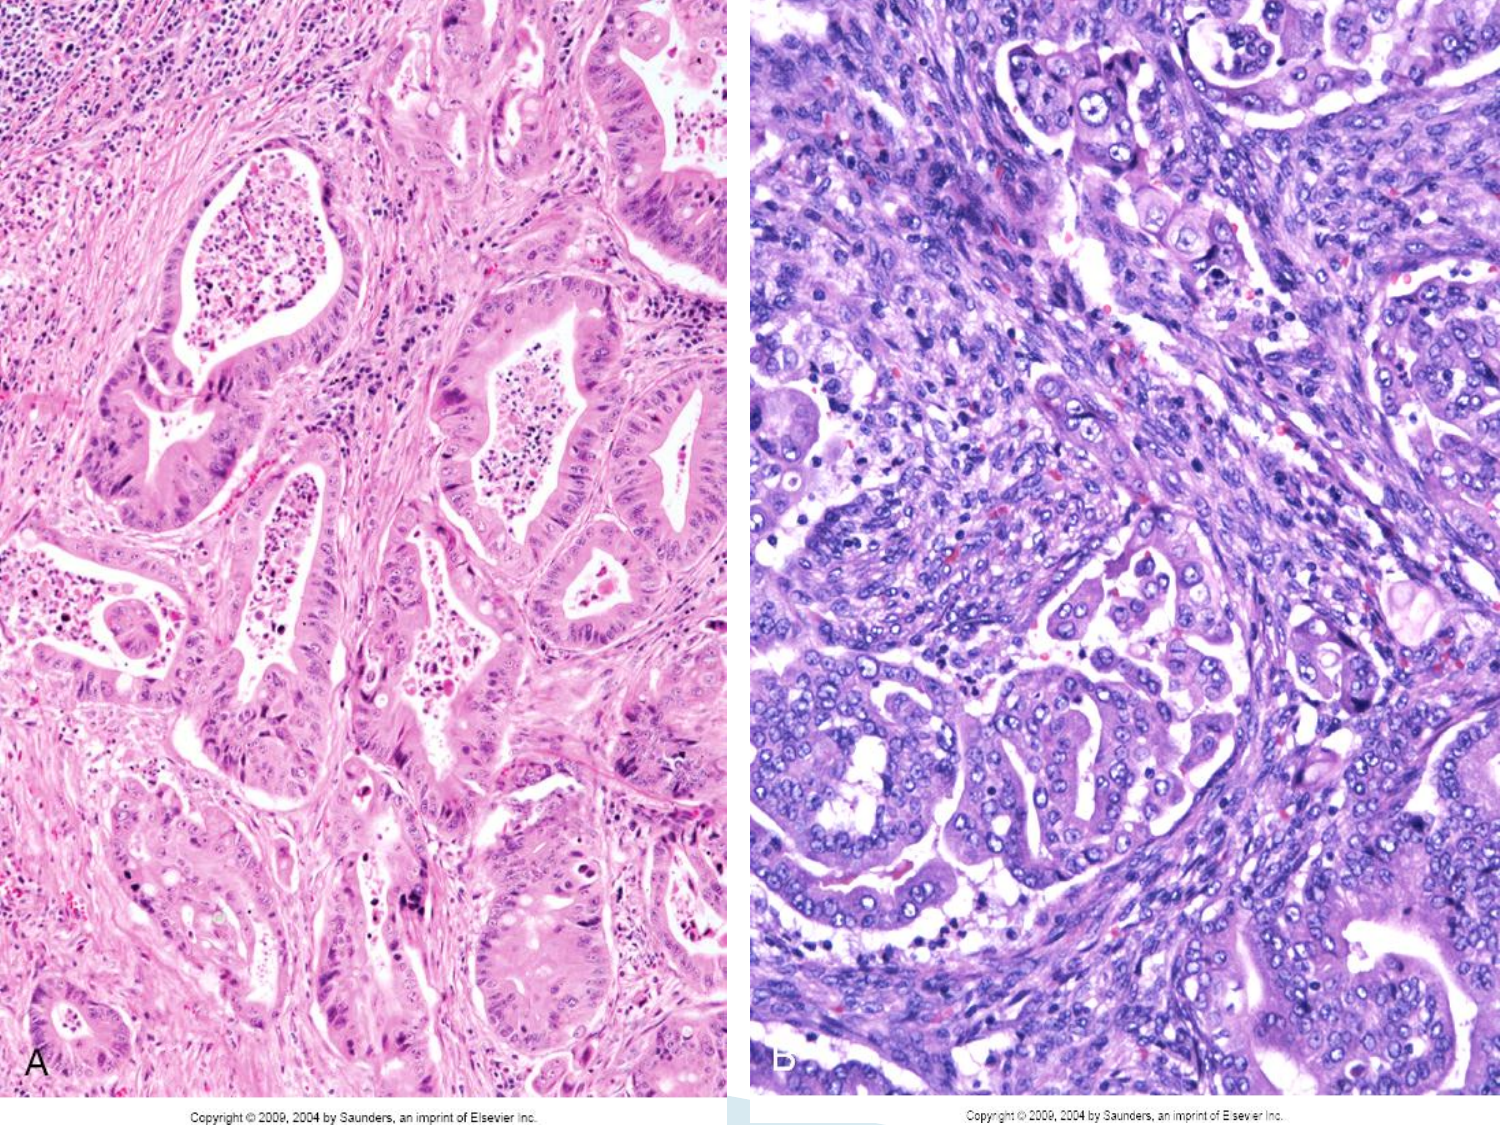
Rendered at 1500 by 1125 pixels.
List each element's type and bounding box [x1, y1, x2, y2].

list [0, 0, 727, 1125]
picture [749, 0, 1500, 1124]
